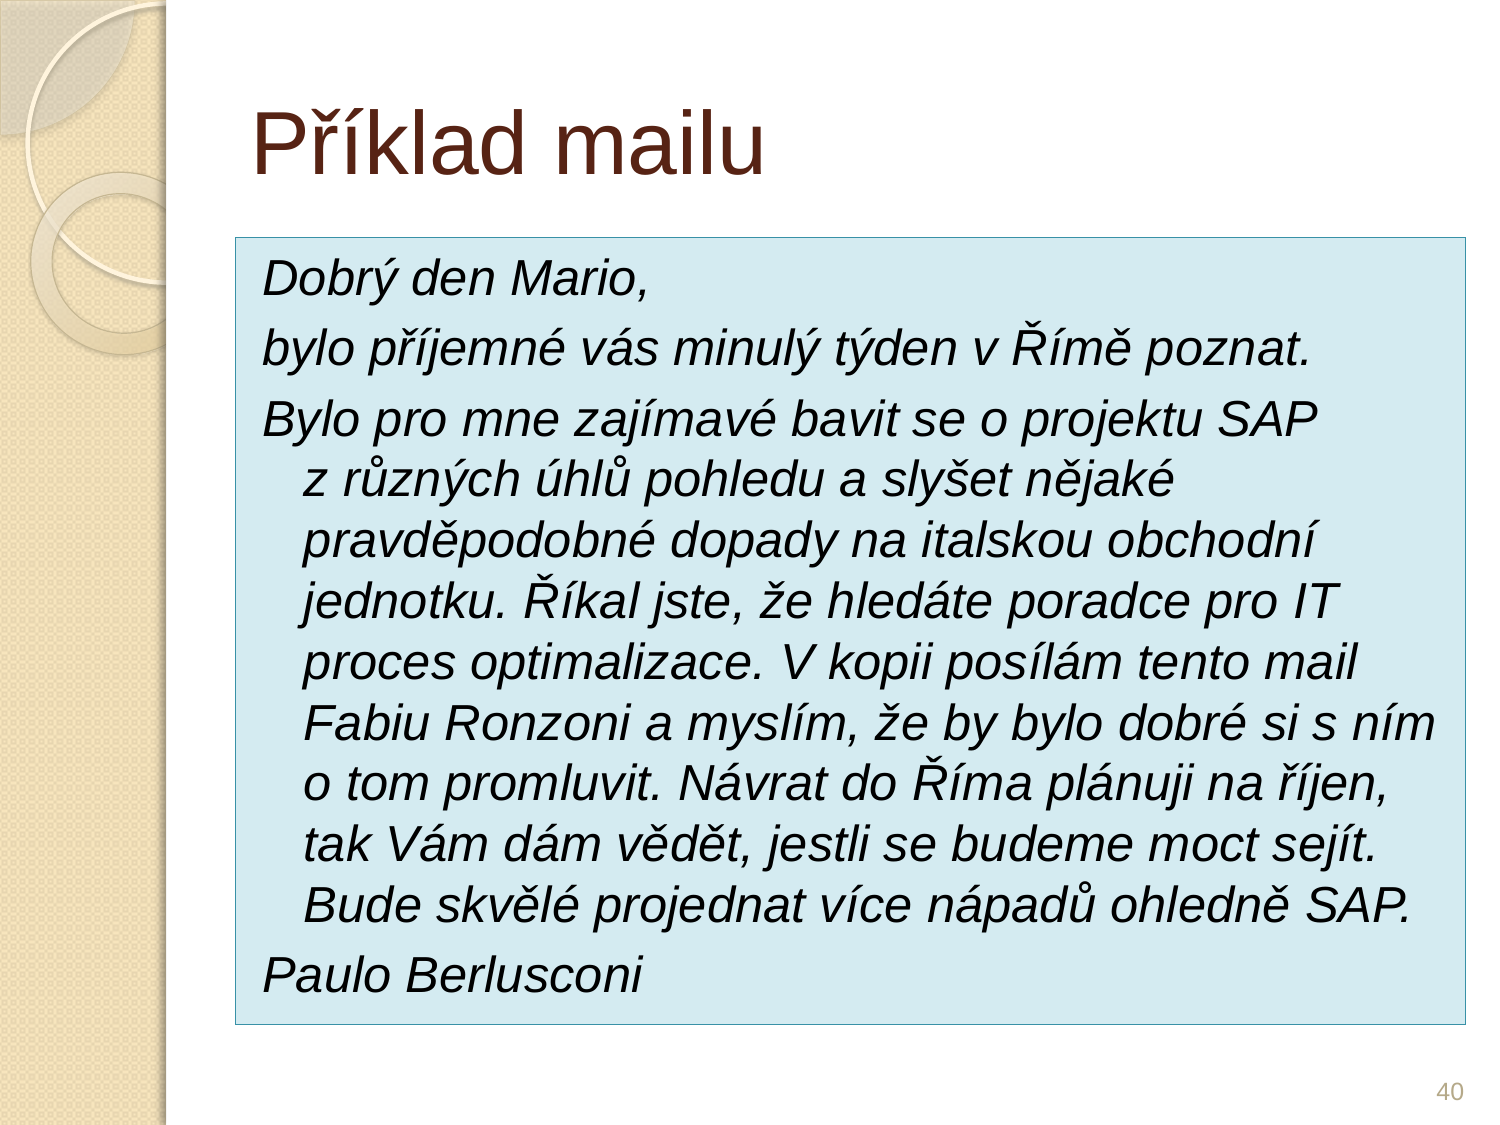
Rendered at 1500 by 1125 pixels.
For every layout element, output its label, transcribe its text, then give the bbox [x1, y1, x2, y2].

title Příklad mailu [235, 45, 1466, 233]
slide_number 40 [1413, 1034, 1488, 1113]
list Dobrý den Mario, bylo příjemné vás minulý týden v Římě poznat. Bylo pro mne zajímavé bavit se o projektu SAP z různých úhlů pohledu a slyšet nějaké pravděpodobné dopady na italskou obchodní jednotku. Říkal jste, že hledáte poradce pro IT proces optimalizace. V kopii posílám tento mail Fabiu Ronzoni a myslím, že by bylo dobré si s ním o tom promluvit. Návrat do Říma plánuji na říjen, tak Vám dám vědět, jestli se budeme moct sejít. Bude skvělé projednat více nápadů ohledně SAP. Paulo Berlusconi [235, 237, 1466, 1025]
